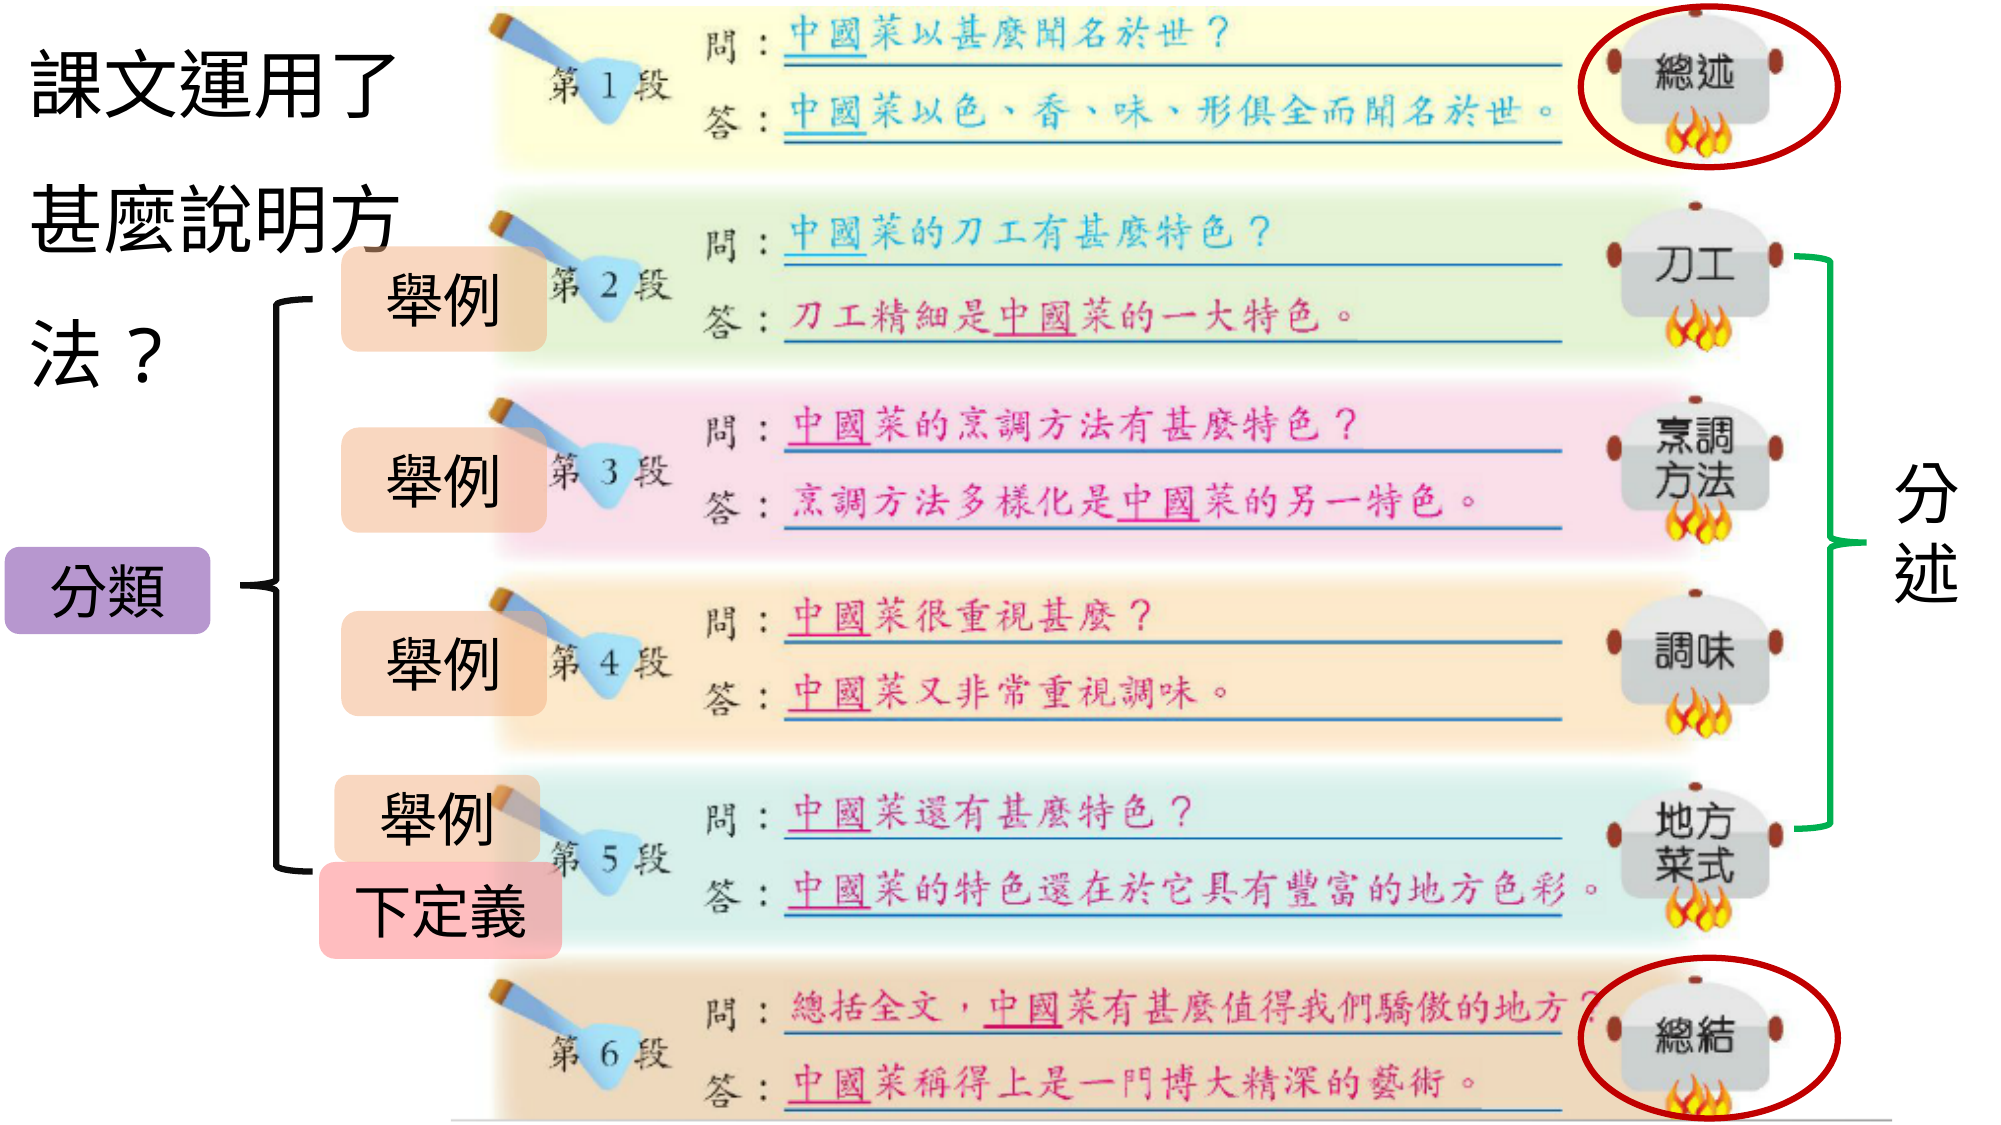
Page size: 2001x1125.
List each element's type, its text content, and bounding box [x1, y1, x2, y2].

text_box 舉例 [334, 774, 450, 861]
text_box 分述 [1893, 444, 1977, 619]
text_box 舉例 [341, 427, 450, 533]
picture [450, 6, 1893, 1125]
text_box 舉例 [341, 246, 450, 352]
text_box 舉例 [341, 610, 450, 717]
text_box [240, 298, 313, 873]
text_box 下定義 [319, 861, 450, 959]
text_box 課文運用了甚麼說明方法? [14, 0, 438, 405]
text_box 分類 [4, 546, 211, 635]
